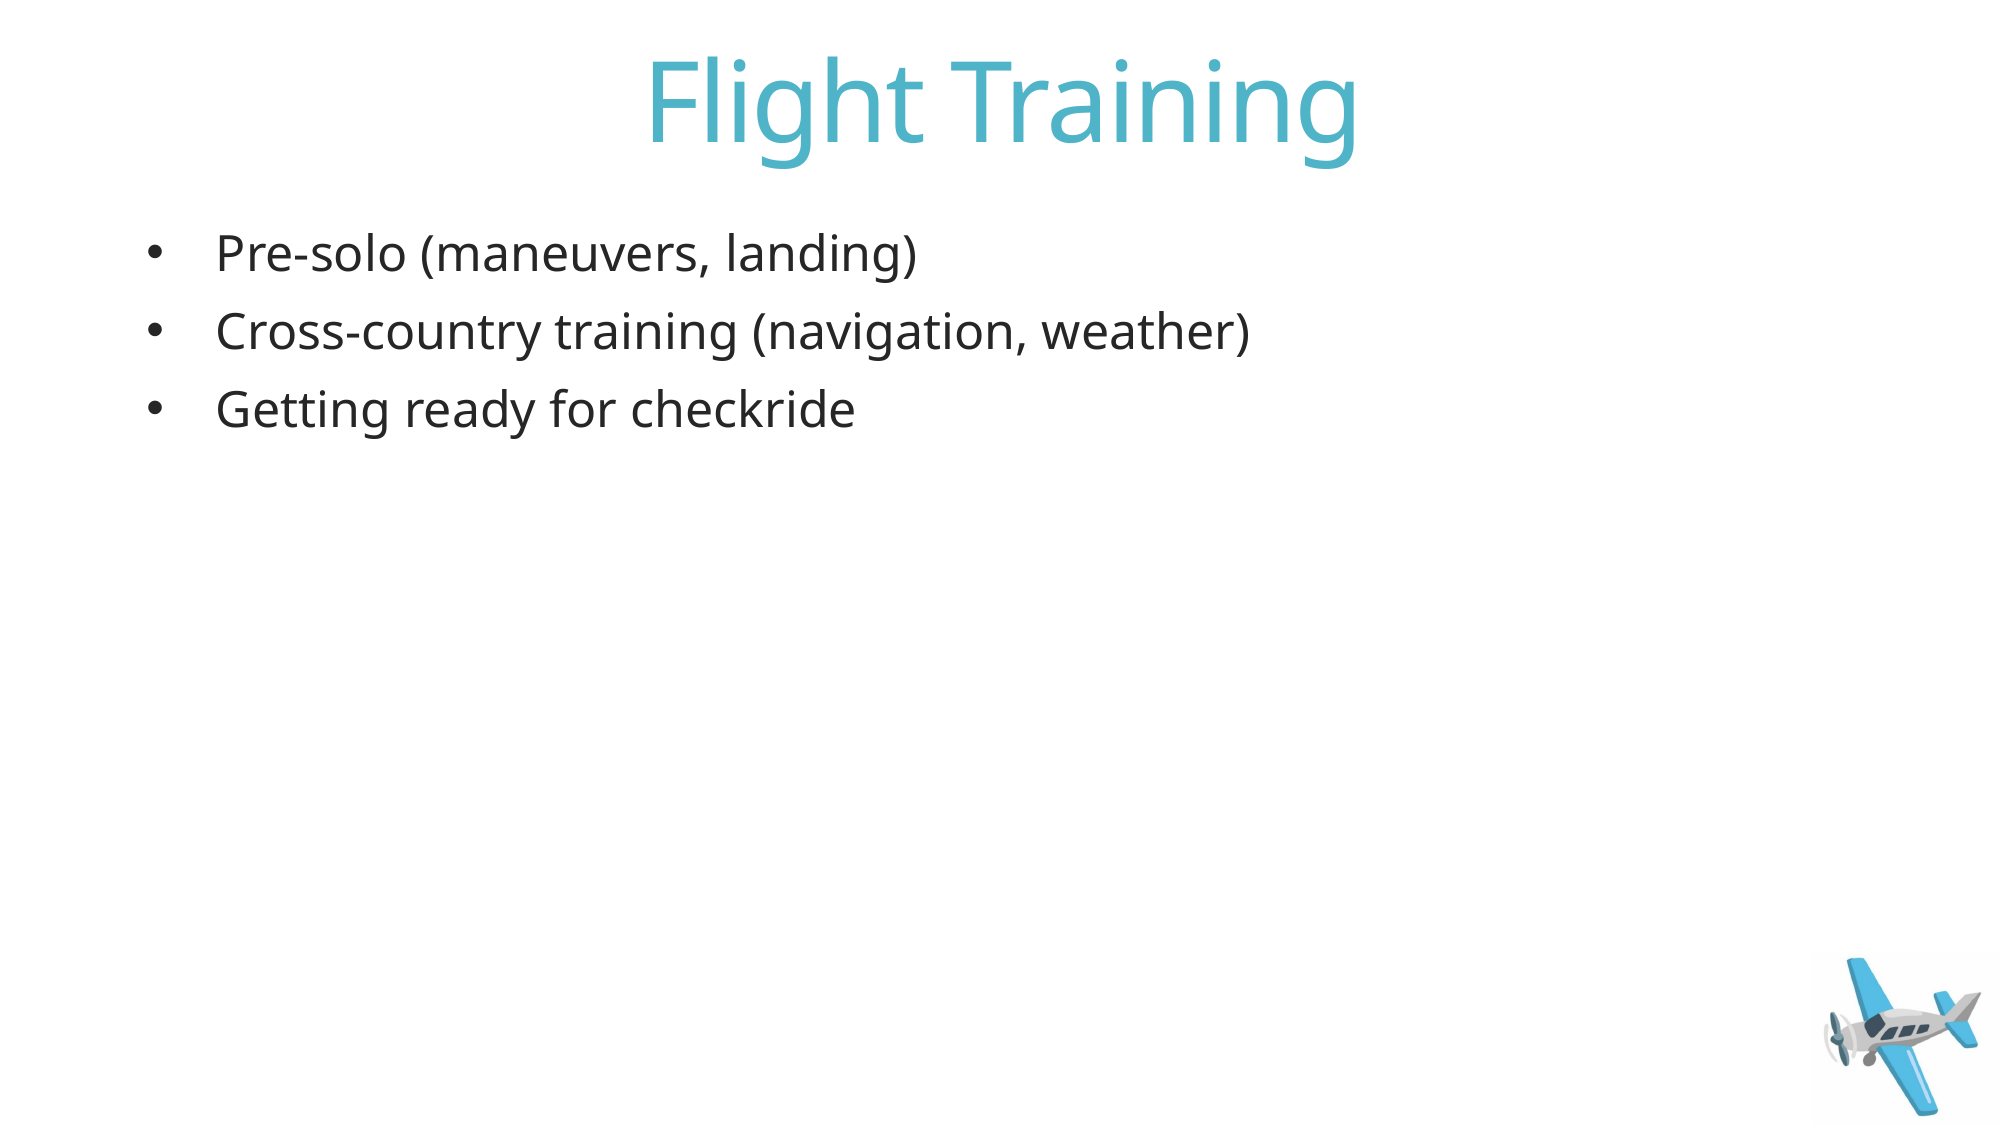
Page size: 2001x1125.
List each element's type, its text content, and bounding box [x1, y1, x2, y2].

picture [1812, 952, 2000, 1125]
list Pre-solo (maneuvers, landing) Cross-country training (navigation, weather) Getting ready for checkride [131, 222, 1875, 941]
title Flight Training [131, 3, 1875, 213]
